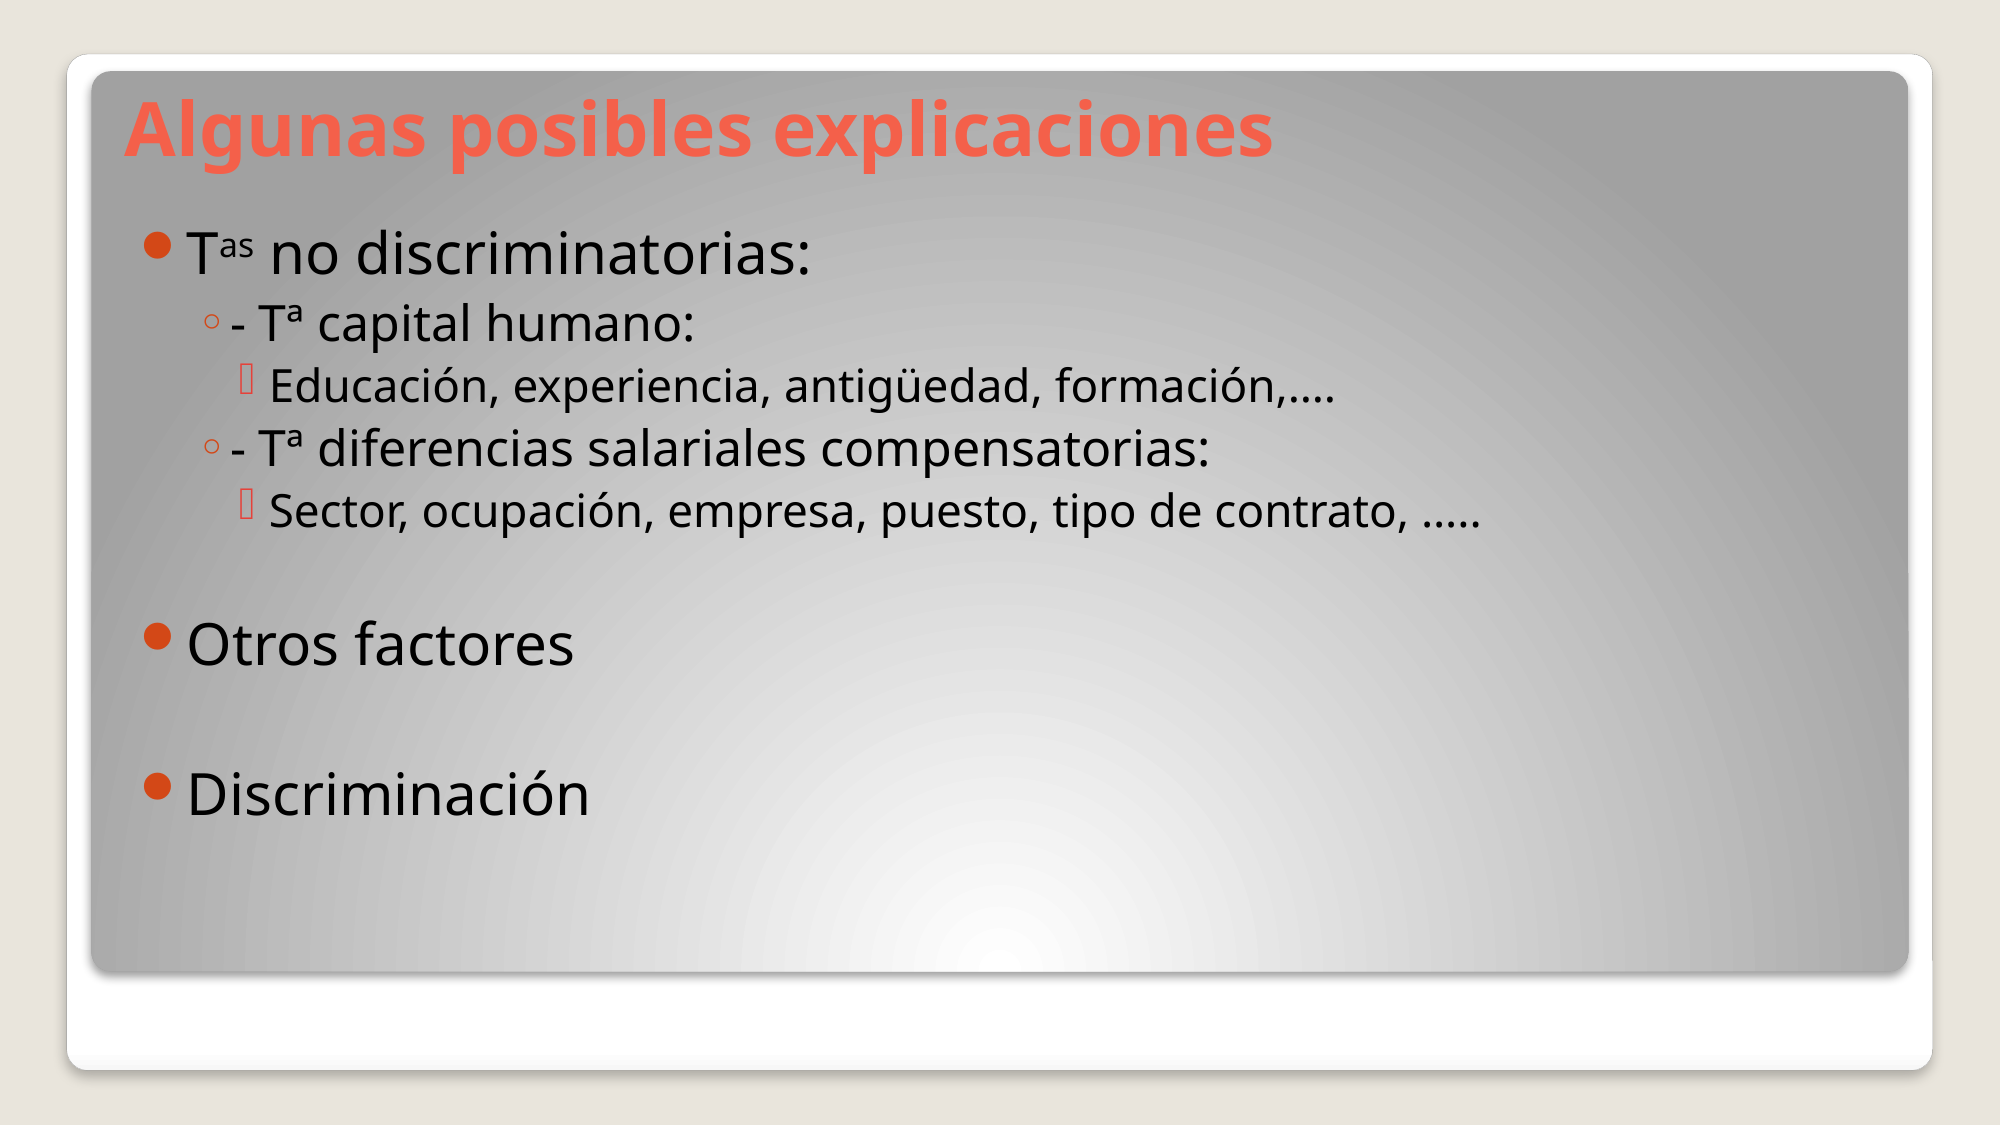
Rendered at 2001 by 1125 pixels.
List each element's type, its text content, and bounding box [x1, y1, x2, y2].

list Tas no discriminatorias: - Tª capital humano: Educación, experiencia, antigüedad, formación,…. - Tª diferencias salariales compensatorias: Sector, ocupación, empresa, puesto, tipo de contrato, ….. Otros factores Discriminación [110, 201, 1900, 889]
title Algunas posibles explicaciones [110, 6, 1900, 179]
